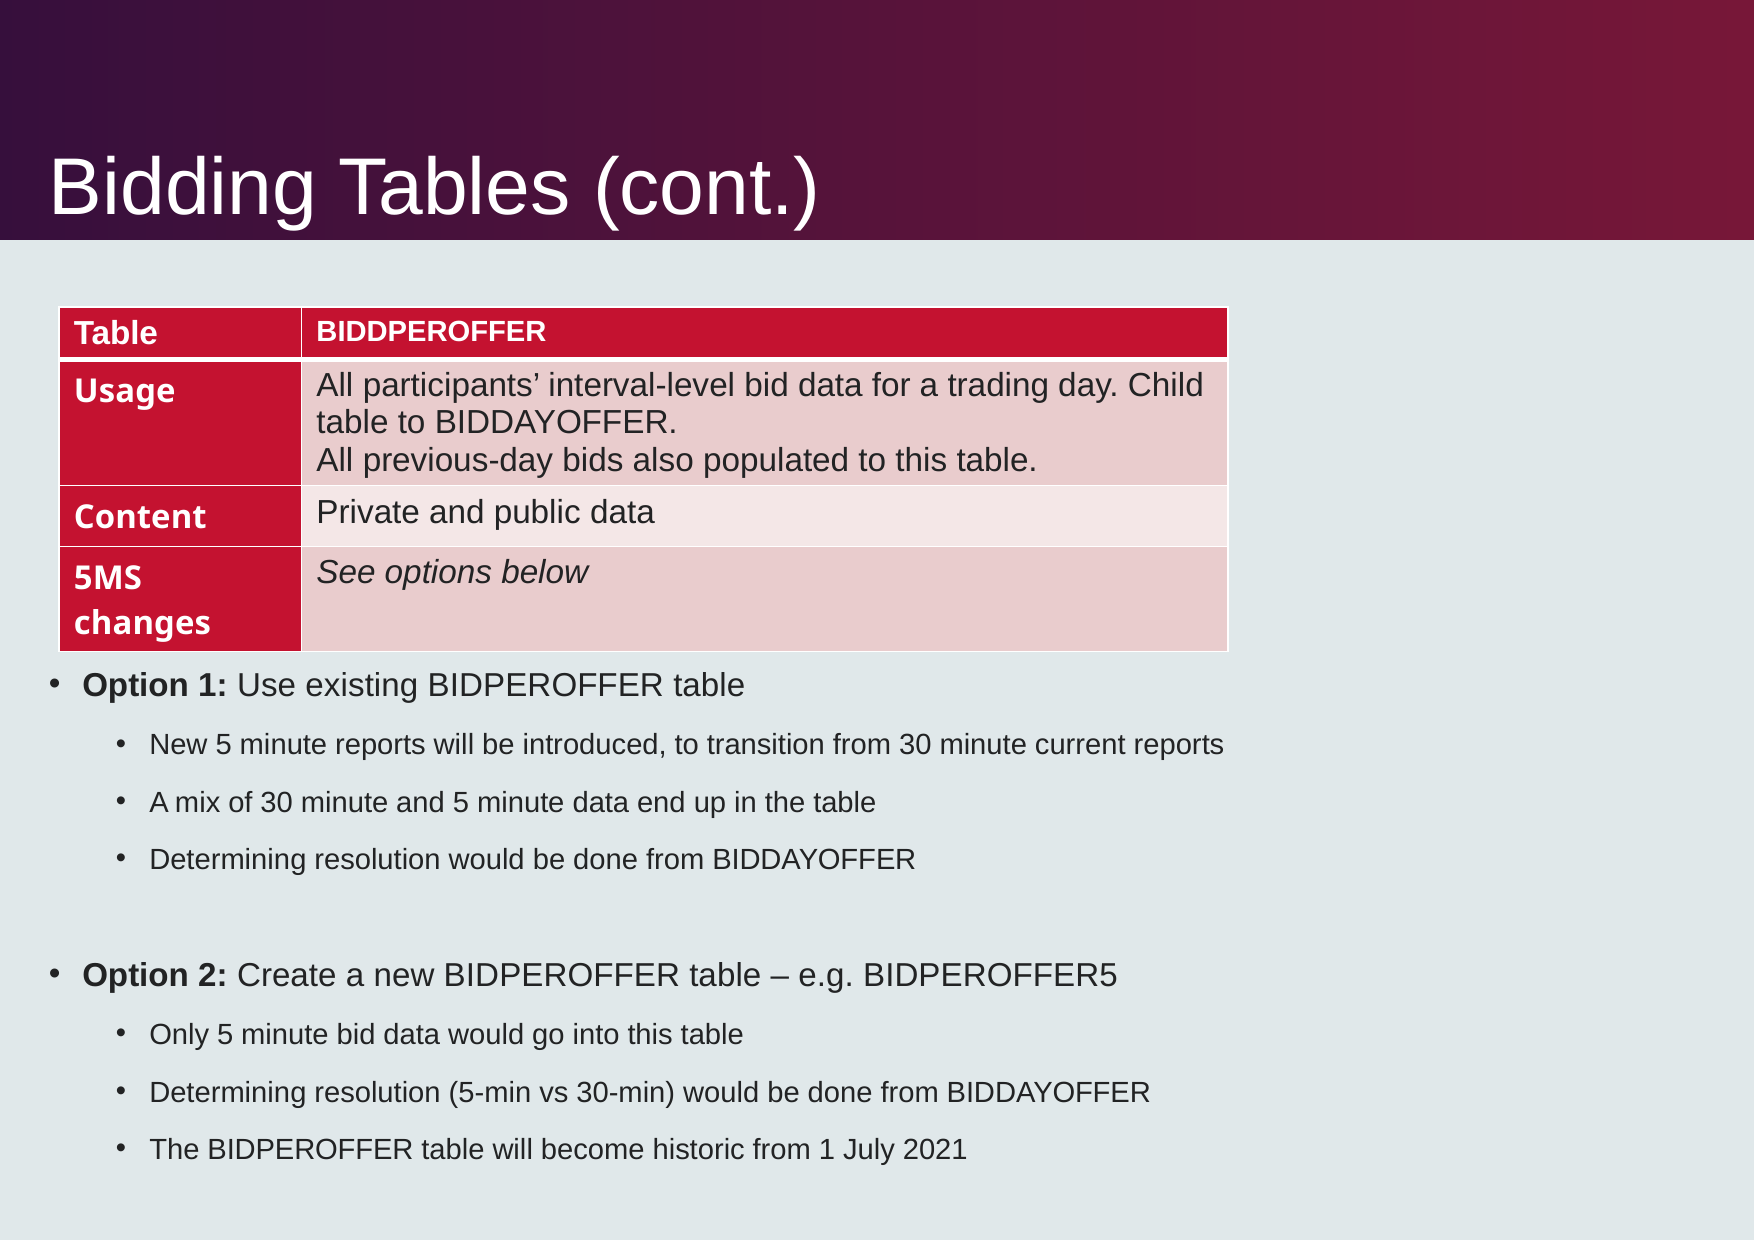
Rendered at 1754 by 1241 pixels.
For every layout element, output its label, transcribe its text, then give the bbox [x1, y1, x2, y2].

table_cell Usage [60, 362, 301, 485]
table_cell Content [60, 486, 301, 546]
table_cell See options below [302, 547, 1227, 651]
table_header BIDDPEROFFER [302, 308, 1227, 357]
title Bidding Tables (cont.) [33, 24, 1329, 240]
list Option 1: Use existing BIDPEROFFER table New 5 minute reports will be introduced, to transition from 30 minute current reports A mix of 30 minute and 5 minute data end up in the table Determining resolution would be done from BIDDAYOFFER Option 2: Create a new BIDPEROFFER table – e.g. BIDPEROFFER5 Only 5 minute bid data would go into this table Determining resolution (5-min vs 30-min) would be done from BIDDAYOFFER The BIDPEROFFER table will become historic from 1 July 2021 [33, 636, 1717, 1178]
table_header Table [60, 308, 301, 357]
table_cell 5MS changes [60, 547, 301, 651]
table_cell Private and public data [302, 486, 1227, 546]
table_cell All participants’ interval-level bid data for a trading day. Child table to BIDDAYOFFER. All previous-day bids also populated to this table. [302, 362, 1227, 485]
